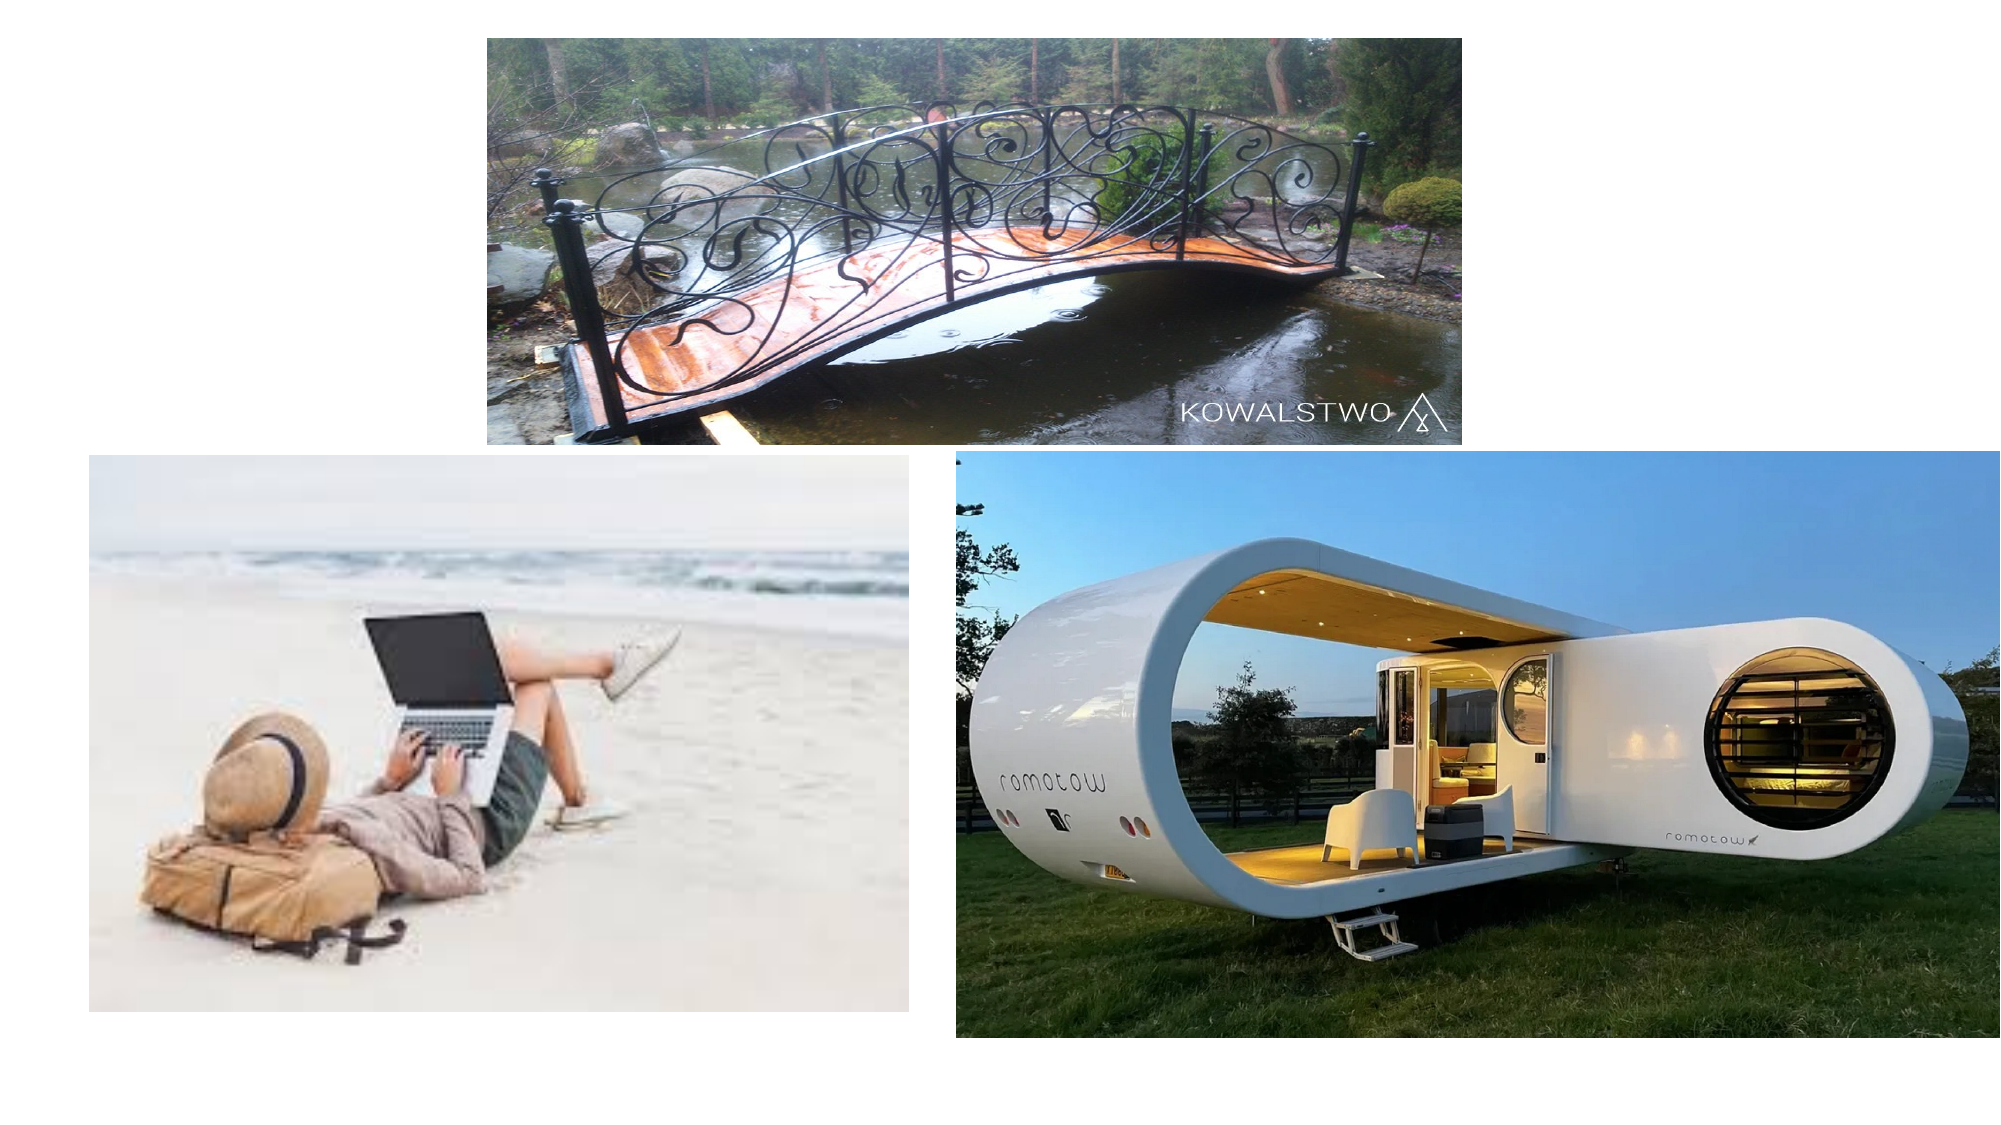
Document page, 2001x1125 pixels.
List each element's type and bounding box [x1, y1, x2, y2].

list [89, 455, 910, 1013]
list [487, 38, 1463, 445]
picture [956, 450, 2000, 1038]
